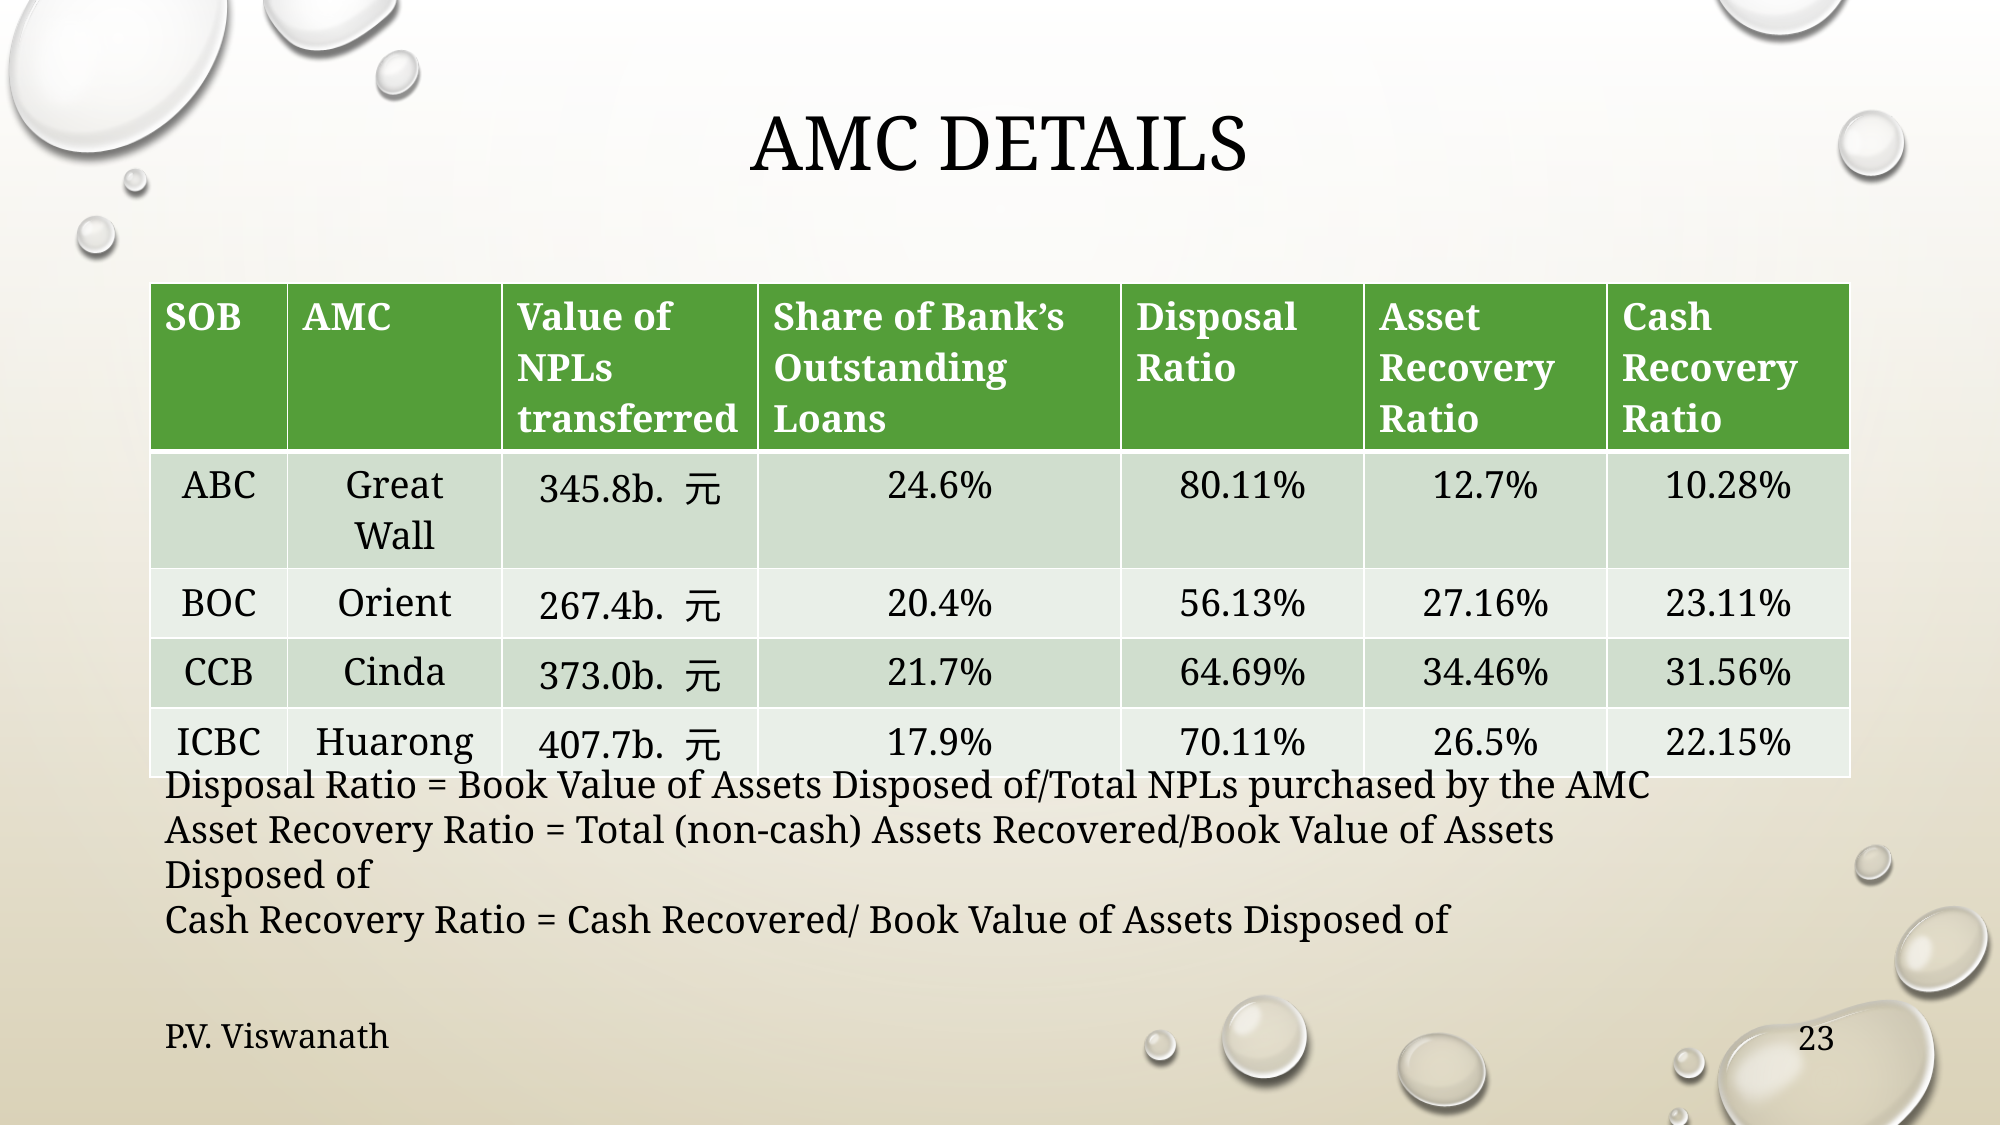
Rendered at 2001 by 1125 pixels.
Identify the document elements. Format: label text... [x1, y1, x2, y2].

table_cell 80.11% [1122, 454, 1363, 568]
table_cell 70.11% [1122, 709, 1363, 754]
table_cell BOC [151, 569, 287, 637]
slide_number 23 [1724, 1009, 1850, 1070]
table_cell 26.5% [1365, 709, 1606, 754]
footer P.V. Viswanath [149, 1007, 1245, 1068]
table_cell Great Wall [288, 454, 501, 568]
table_cell CCB [151, 639, 287, 707]
table_cell Cinda [288, 639, 501, 707]
text_box Disposal Ratio = Book Value of Assets Disposed of/Total NPLs purchased by the AMC Asset Recovery Ratio = Total (non-cash) Assets Recovered/Book Value of Assets Disposed of Cash Recovery Ratio = Cash Recovered/ Book Value of Assets Disposed of [149, 754, 1725, 949]
table_cell 31.56% [1608, 639, 1849, 707]
table_cell 21.7% [759, 639, 1120, 707]
table_cell 56.13% [1122, 569, 1363, 637]
table_cell 22.15% [1608, 709, 1849, 776]
table_header Share of Bank’s Outstanding Loans [759, 284, 1120, 449]
table_header Asset Recovery Ratio [1365, 284, 1606, 449]
table_cell ICBC [151, 709, 287, 754]
table_header Value of NPLs transferred [503, 284, 757, 449]
table_cell 267.4b. 元 [503, 569, 757, 637]
table_cell 64.69% [1122, 639, 1363, 707]
picture [0, 0, 2000, 1125]
table_cell 373.0b. 元 [503, 639, 757, 707]
table_header Disposal Ratio [1122, 284, 1363, 449]
table_header Cash Recovery Ratio [1608, 284, 1849, 449]
table_cell 345.8b. 元 [503, 454, 757, 568]
table_cell 24.6% [759, 454, 1120, 568]
table_cell Huarong [288, 709, 501, 754]
table_cell 34.46% [1365, 639, 1606, 707]
title AMC details [149, 57, 1850, 236]
table_cell 23.11% [1608, 569, 1849, 637]
table_header SOB [151, 284, 287, 449]
table_cell 407.7b. 元 [503, 709, 757, 754]
table_cell 10.28% [1608, 454, 1849, 568]
table_cell 20.4% [759, 569, 1120, 637]
table_cell Orient [288, 569, 501, 637]
table_cell 12.7% [1365, 454, 1606, 568]
table_cell 17.9% [759, 709, 1120, 754]
table_cell 27.16% [1365, 569, 1606, 637]
table_header AMC [288, 284, 501, 449]
table_cell ABC [151, 454, 287, 568]
